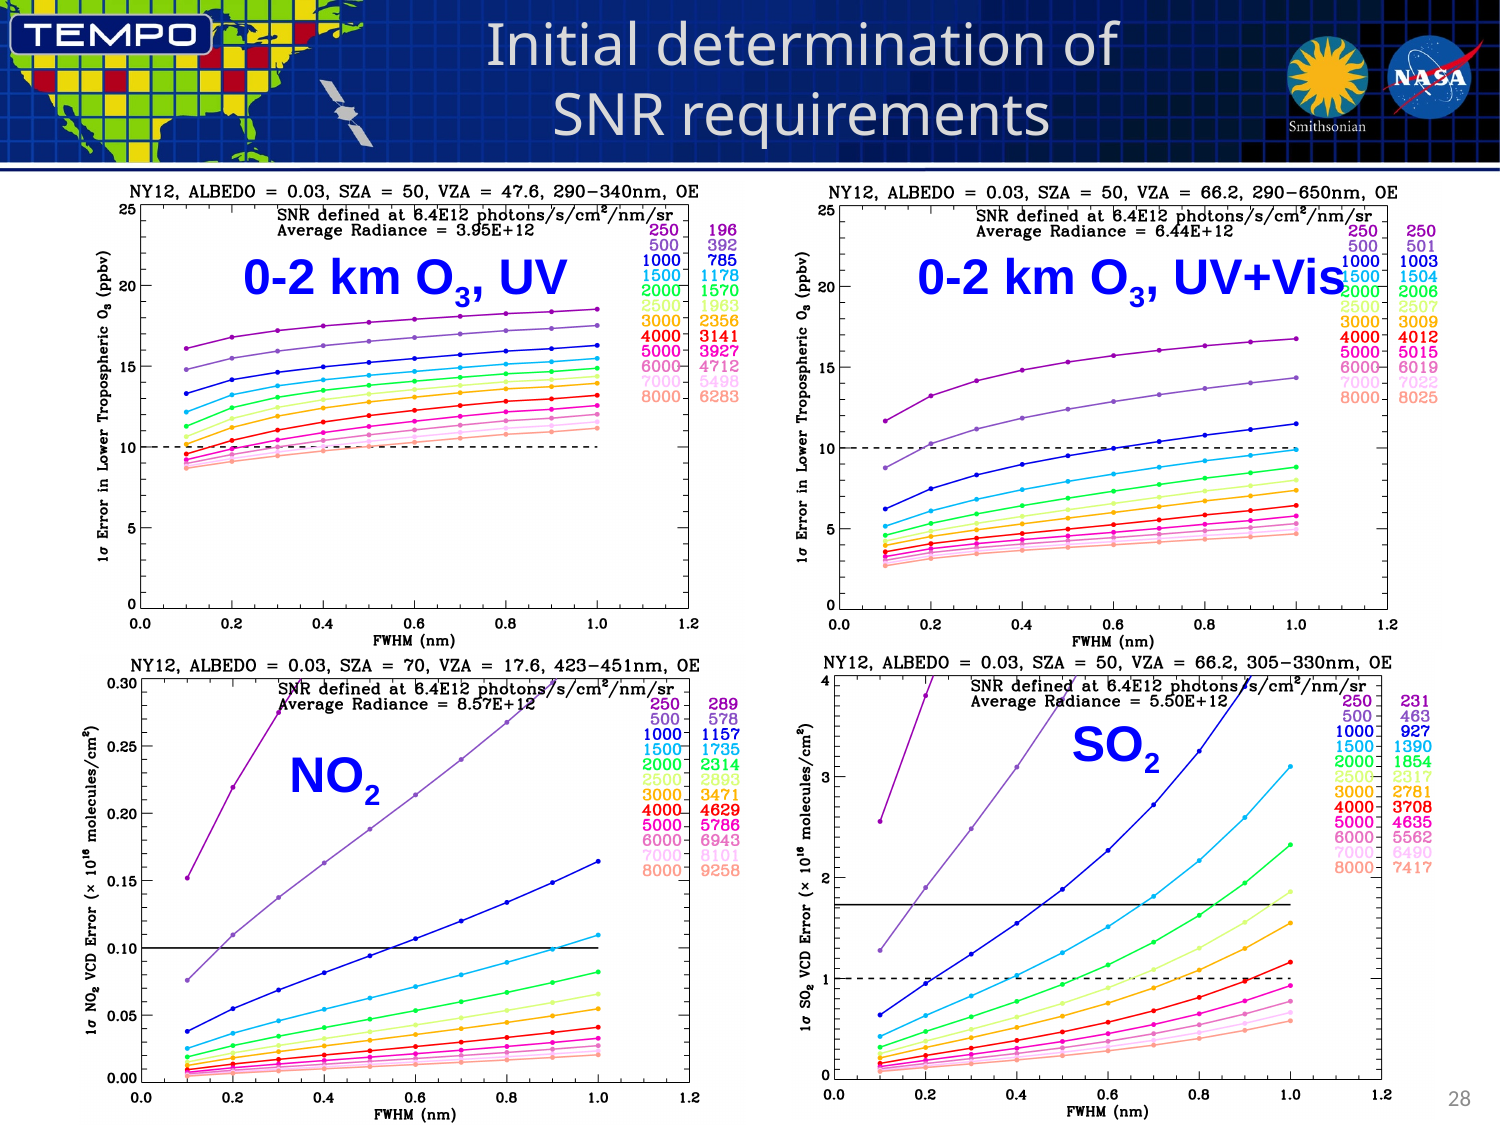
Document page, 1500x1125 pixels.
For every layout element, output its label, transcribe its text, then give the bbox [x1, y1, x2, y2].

picture [0, 0, 1500, 176]
text_box Initial determination of SNR requirements [220, 0, 1384, 150]
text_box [79, 181, 1442, 1125]
slide_number 28 [1446, 1066, 1487, 1125]
